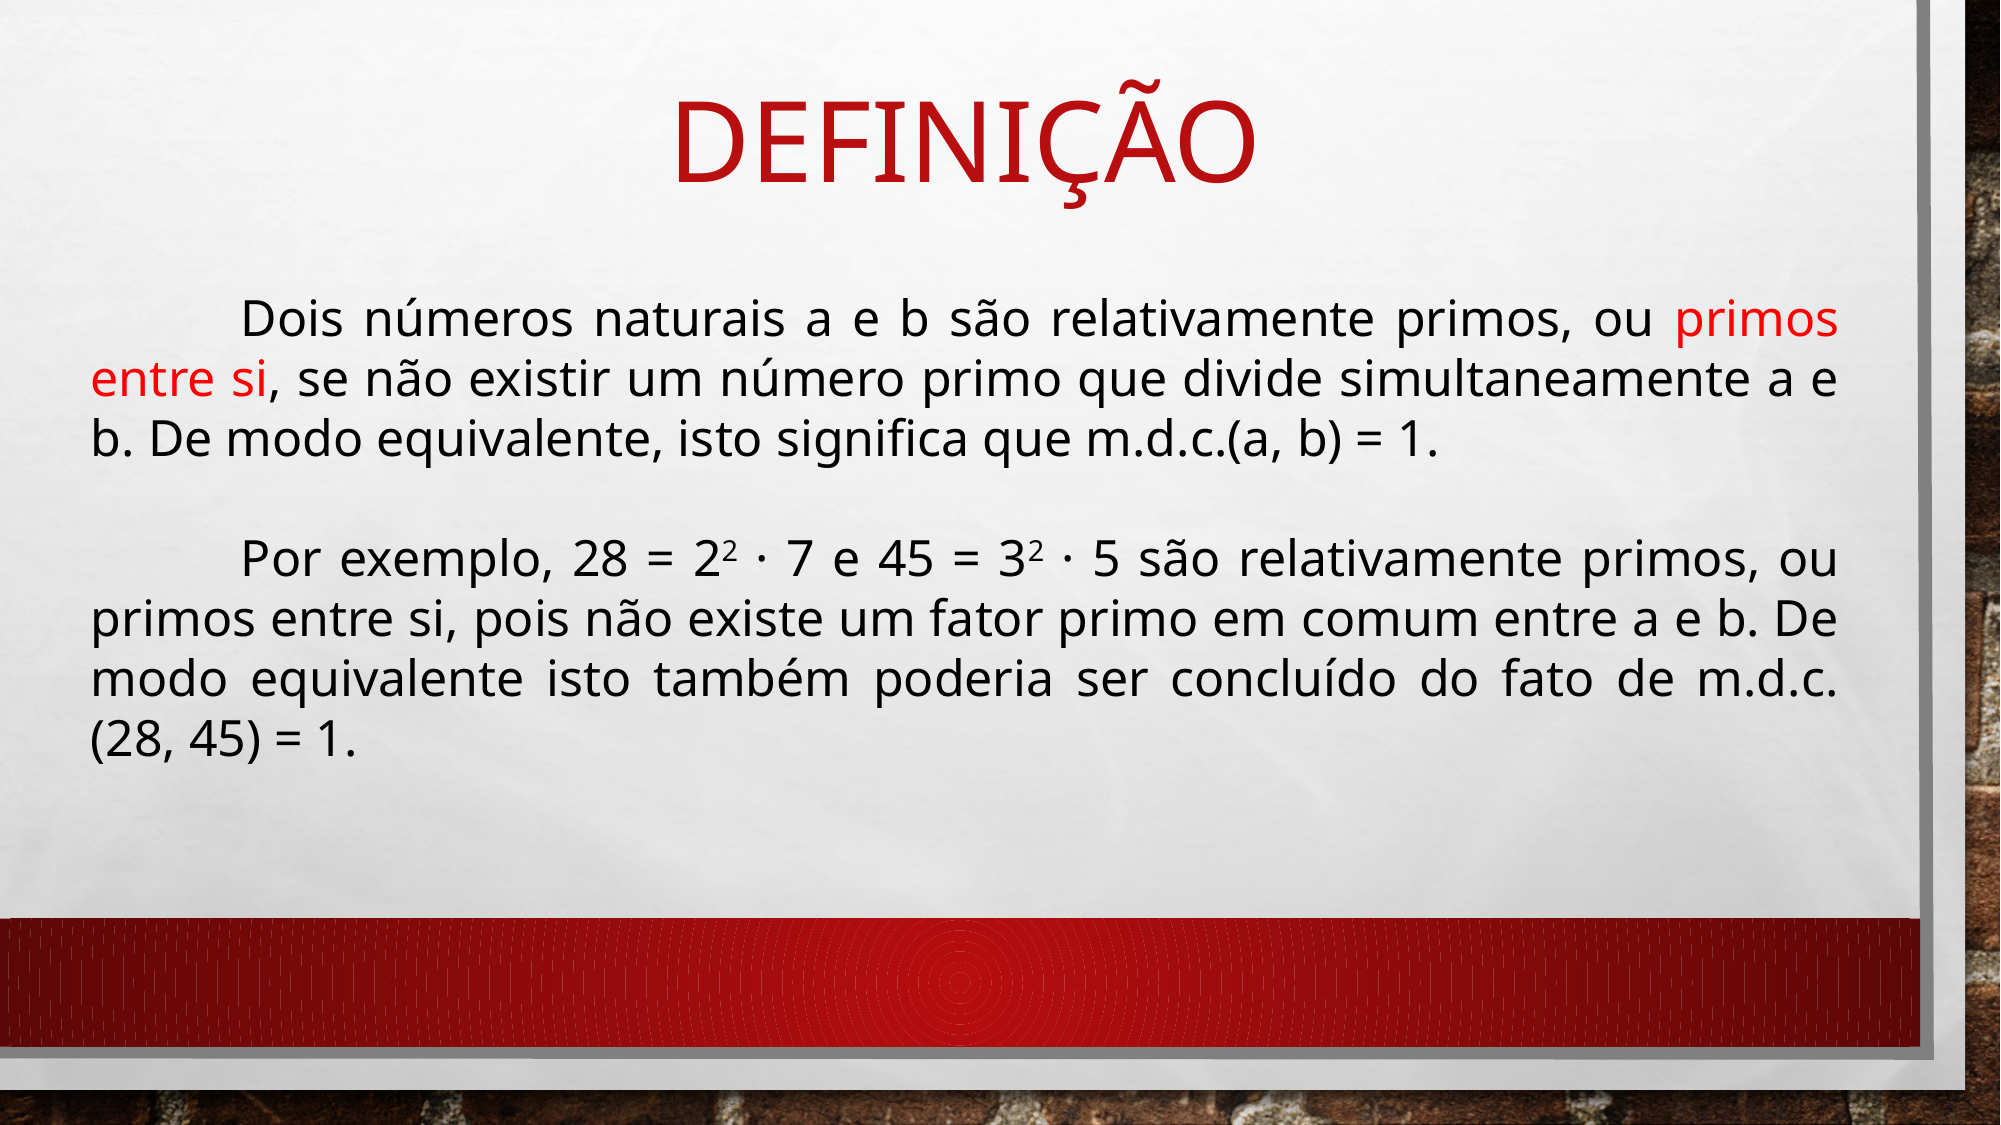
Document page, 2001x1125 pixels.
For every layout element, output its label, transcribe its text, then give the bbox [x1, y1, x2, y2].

text_box Dois números naturais a e b são relativamente primos, ou primos entre si, se não existir um número primo que divide simultaneamente a e b. De modo equivalente, isto significa que m.d.c.(a, b) = 1. Por exemplo, 28 = 22 · 7 e 45 = 32 · 5 são relativamente primos, ou primos entre si, pois não existe um fator primo em comum entre a e b. De modo equivalente isto também poderia ser concluído do fato de m.d.c.(28, 45) = 1. [76, 279, 1855, 774]
title Definição [112, 51, 1818, 241]
picture [0, 0, 2000, 1125]
